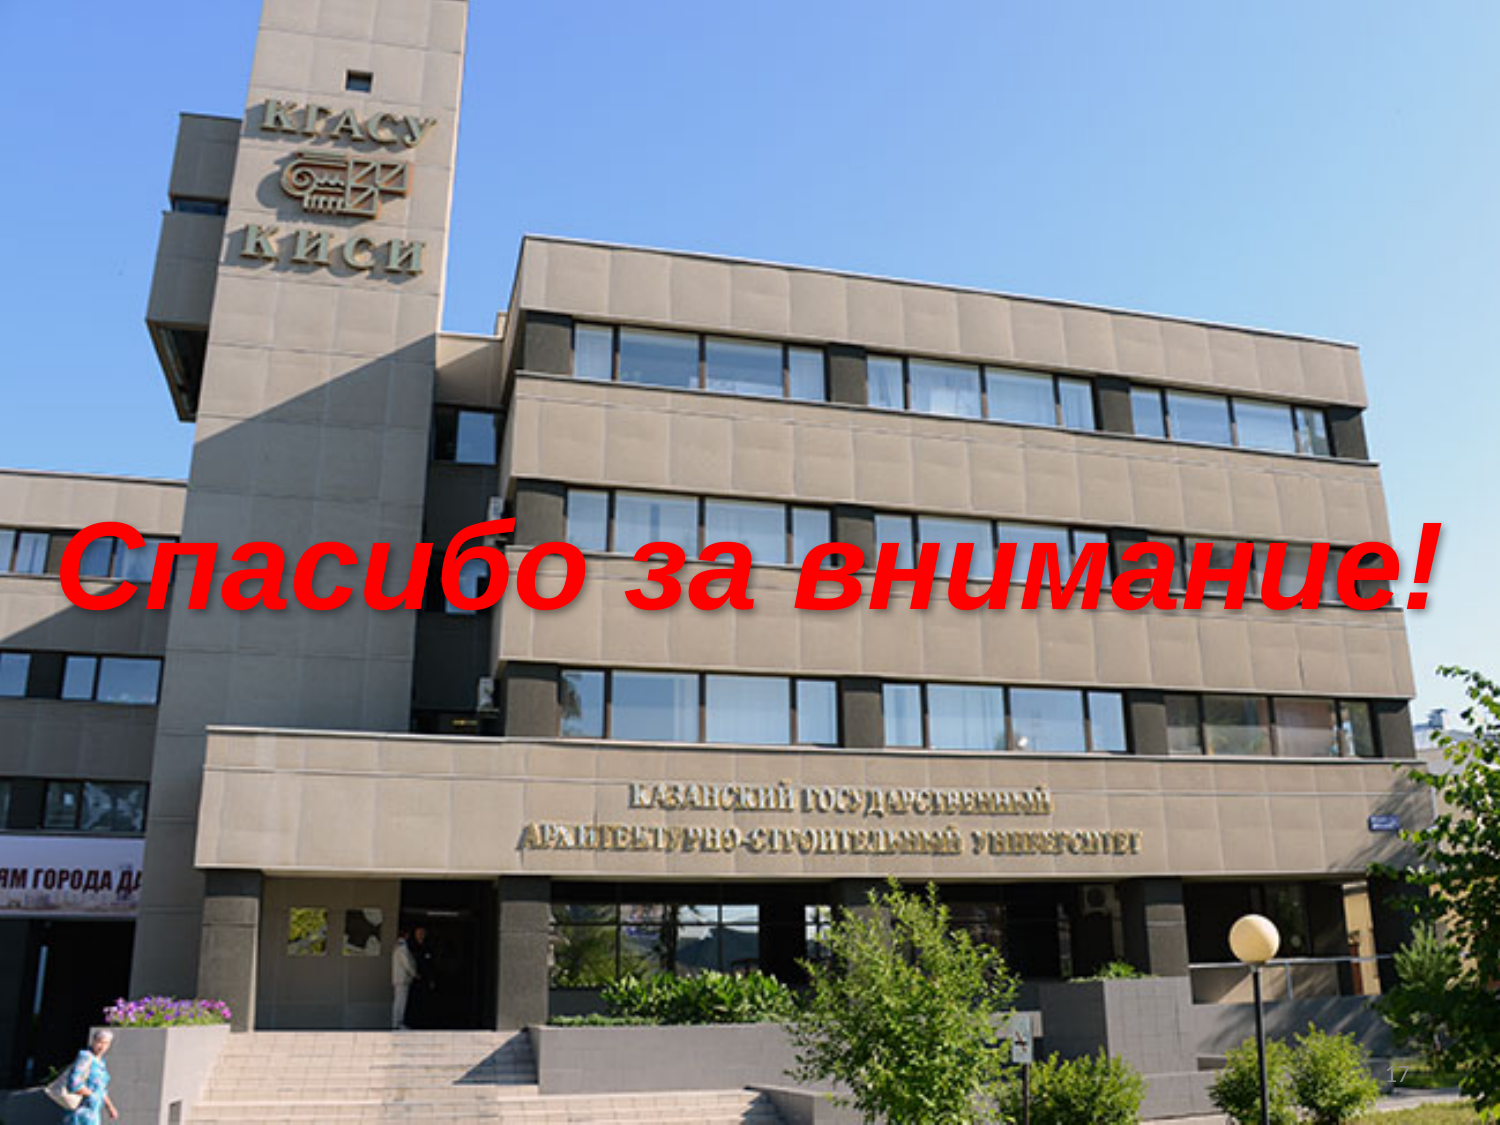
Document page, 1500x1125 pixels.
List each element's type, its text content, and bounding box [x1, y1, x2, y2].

picture [0, 0, 1500, 503]
text_box Спасибо за внимание! [0, 503, 1500, 644]
picture [0, 644, 1500, 1125]
slide_number 17 [1074, 1042, 1425, 1103]
